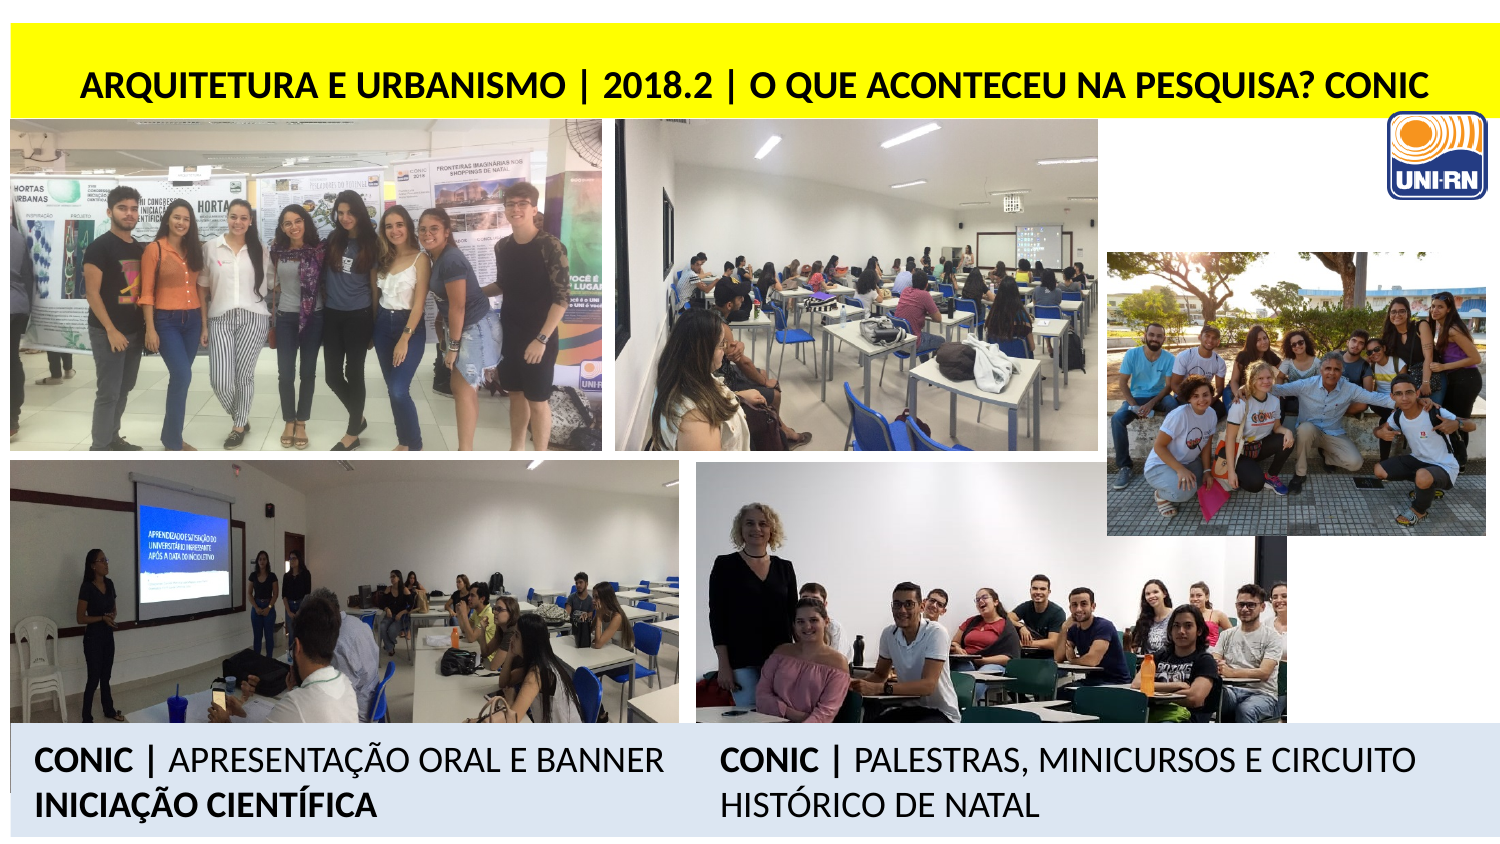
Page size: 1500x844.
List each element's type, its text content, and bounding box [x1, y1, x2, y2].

text_box CONIC | PALESTRAS, MINICURSOS E CIRCUITO HISTÓRICO DE NATAL [696, 723, 1500, 837]
picture [614, 118, 1099, 452]
picture [10, 460, 679, 793]
picture [1387, 111, 1488, 200]
picture [695, 252, 1486, 791]
text_box CONIC | APRESENTAÇÃO ORAL E BANNER INICIAÇÃO CIENTÍFICA [10, 723, 696, 837]
text_box ARQUITETURA E URBANISMO | 2018.2 | O QUE ACONTECEU NA PESQUISA? CONIC [10, 23, 1500, 119]
picture [10, 118, 602, 452]
